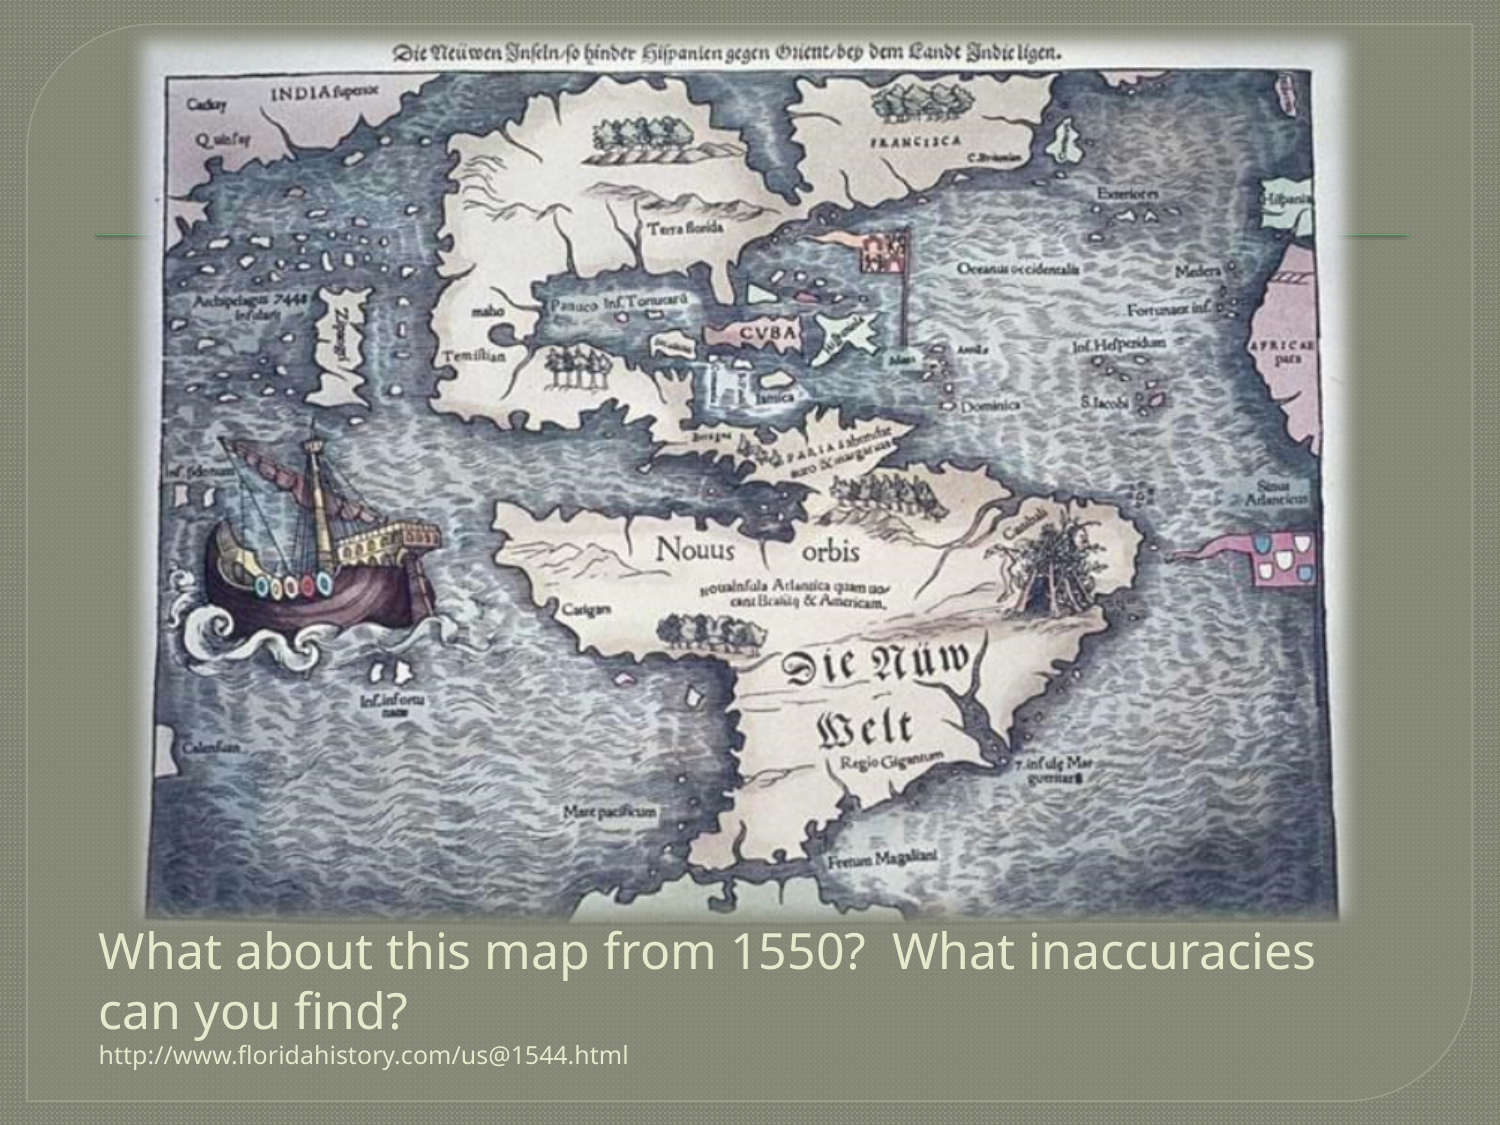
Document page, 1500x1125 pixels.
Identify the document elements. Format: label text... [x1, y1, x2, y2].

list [124, 24, 1363, 933]
title What about this map from 1550? What inaccuracies can you find? http://www.floridahistory.com/us@1544.html [75, 912, 1425, 1100]
